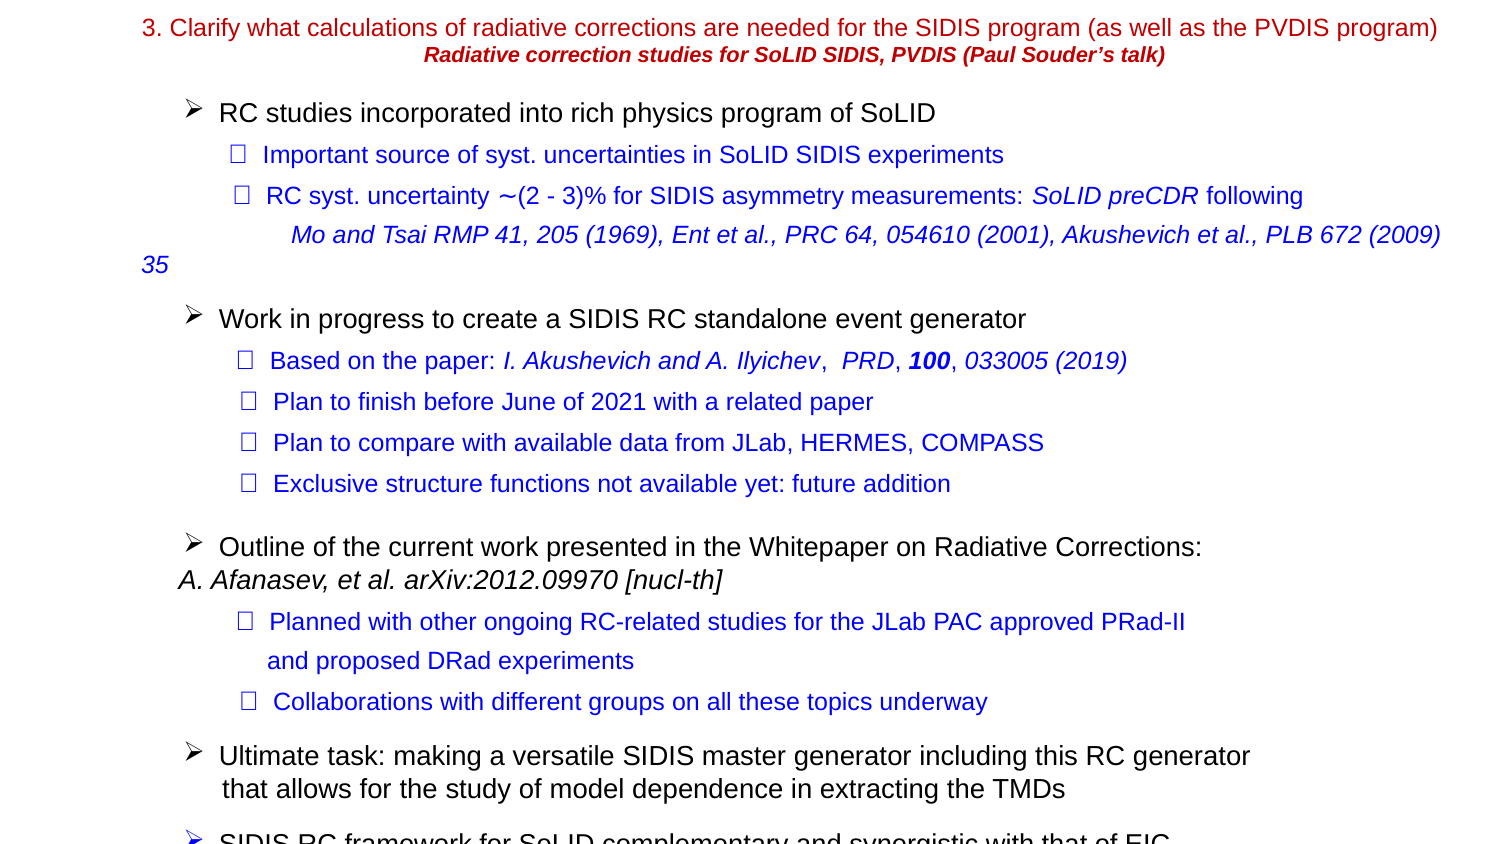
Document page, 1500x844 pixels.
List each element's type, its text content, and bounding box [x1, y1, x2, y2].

text_box 3. Clarify what calculations of radiative corrections are needed for the SIDIS program (as well as the PVDIS program) Radiative correction studies for SoLID SIDIS, PVDIS (Paul Souder’s talk) RC studies incorporated into rich physics program of SoLID  Important source of syst. uncertainties in SoLID SIDIS experiments  RC syst. uncertainty ∼(2 - 3)% for SIDIS asymmetry measurements: SoLID preCDR following Mo and Tsai RMP 41, 205 (1969), Ent et al., PRC 64, 054610 (2001), Akushevich et al., PLB 672 (2009) 35 Work in progress to create a SIDIS RC standalone event generator  Based on the paper: I. Akushevich and A. Ilyichev, PRD, 100, 033005 (2019)  Plan to finish before June of 2021 with a related paper  Plan to compare with available data from JLab, HERMES, COMPASS  Exclusive structure functions not available yet: future addition Outline of the current work presented in the Whitepaper on Radiative Corrections: A. Afanasev, et al. arXiv:2012.09970 [nucl-th]  Planned with other ongoing RC-related studies for the JLab PAC approved PRad-II and proposed DRad experiments  Collaborations with different groups on all these topics underway Ultimate task: making a versatile SIDIS master generator including this RC generator that allows for the study of model dependence in extracting the TMDs SIDIS RC framework for SoLID complementary and synergistic with that of EIC [126, 3, 1464, 844]
